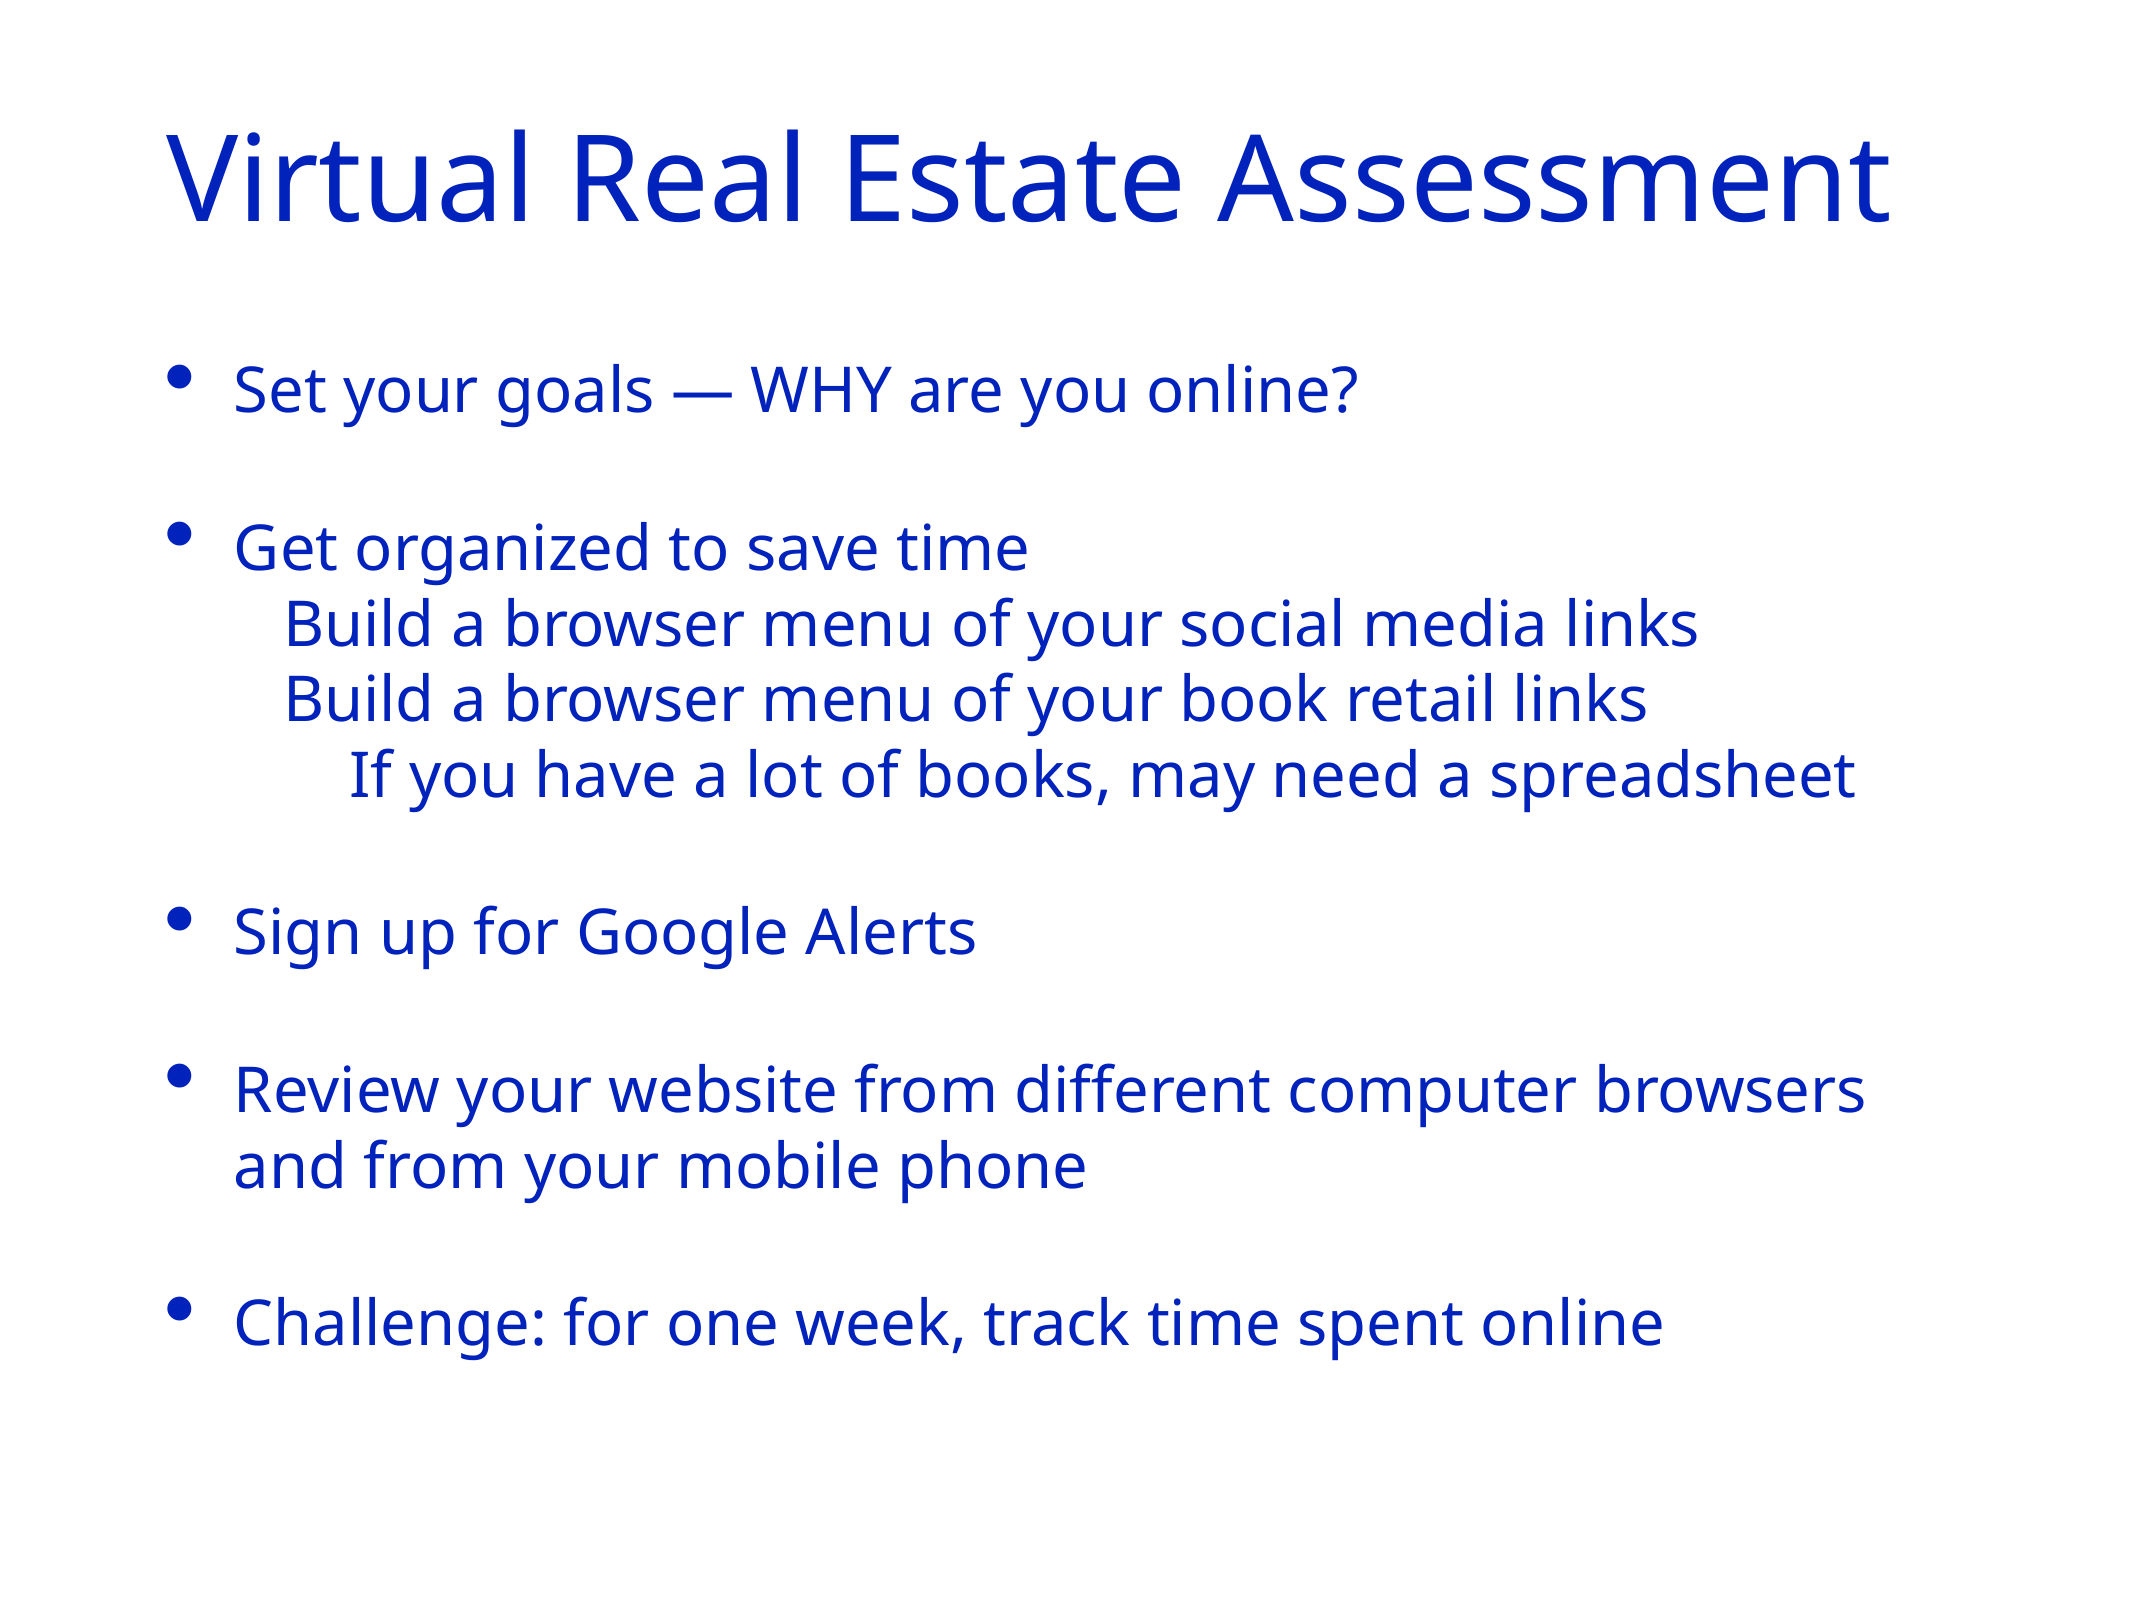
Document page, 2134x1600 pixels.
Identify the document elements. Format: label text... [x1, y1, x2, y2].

list Set your goals — WHY are you online? Get organized to save time Build a browser menu of your social media links Build a browser menu of your book retail links If you have a lot of books, may need a spreadsheet Sign up for Google Alerts Review your website from different computer browsers and from your mobile phone Challenge: for one week, track time spent online [155, 337, 1978, 1370]
text_box Virtual Real Estate Assessment [118, 59, 1940, 287]
